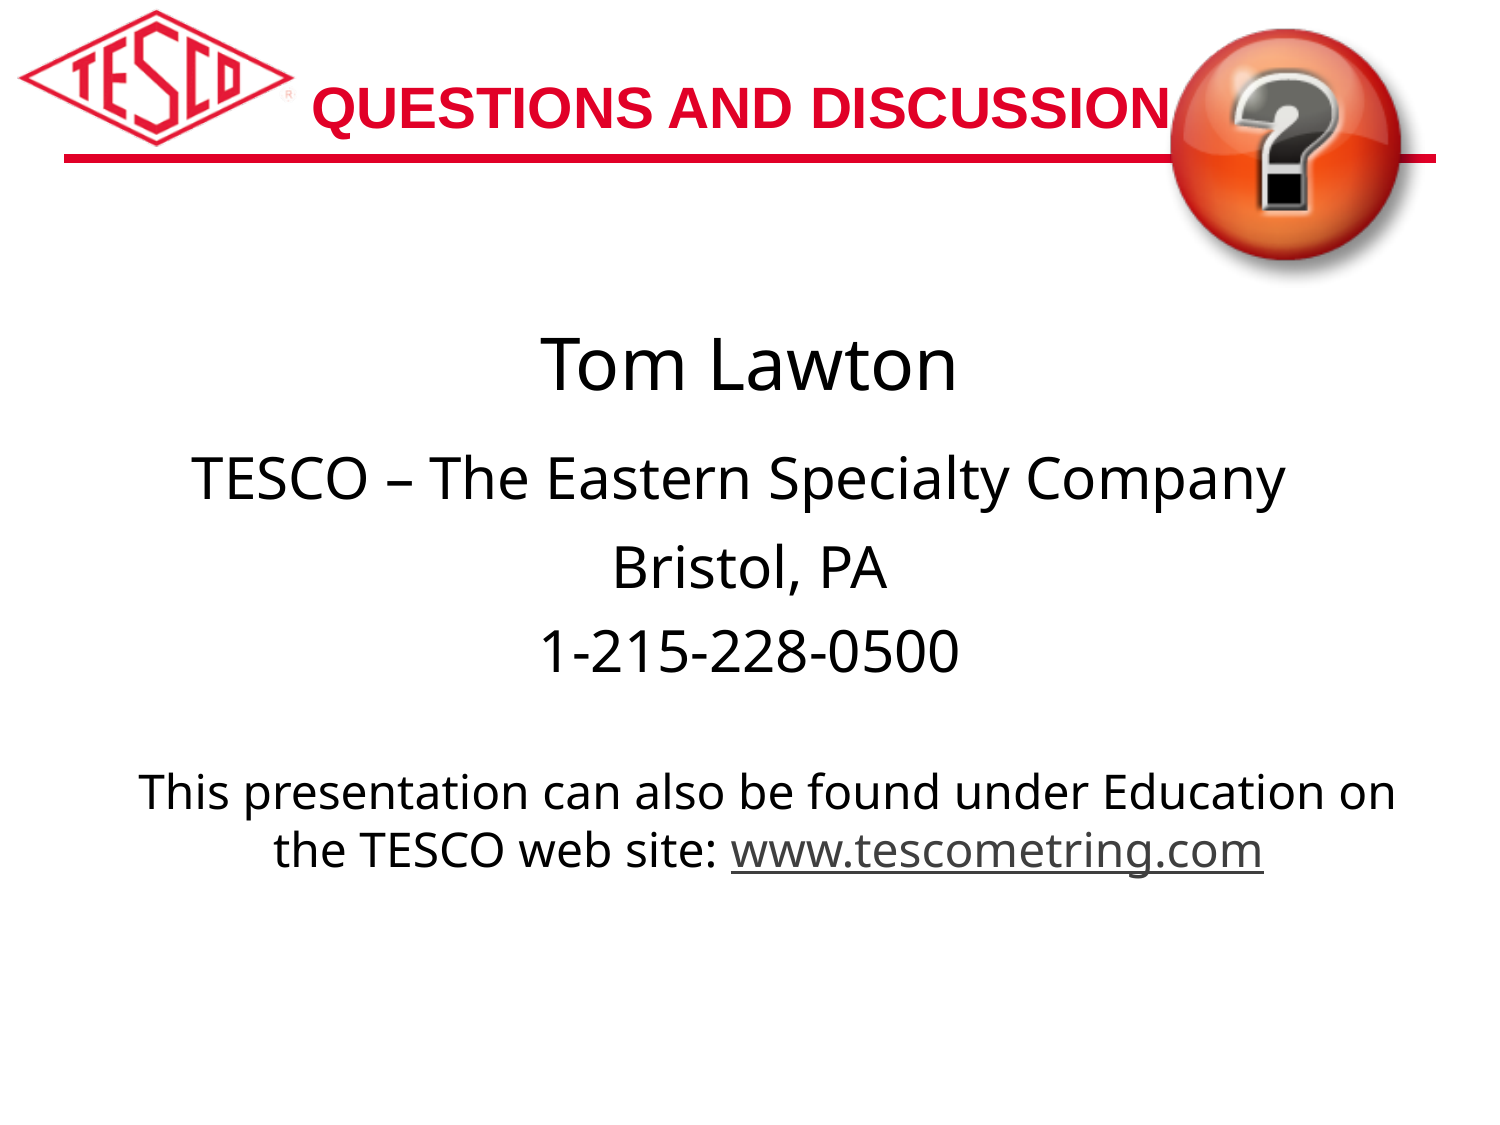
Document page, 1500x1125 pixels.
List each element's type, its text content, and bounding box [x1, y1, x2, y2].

picture [0, 0, 315, 150]
list Tom Lawton TESCO – The Eastern Specialty Company Bristol, PA 1-215-228-0500 This presentation can also be found under Education on the TESCO web site: www.tescometring.com [75, 320, 1425, 1063]
text_box Questions and Discussion [74, 62, 1162, 148]
picture [1162, 24, 1425, 288]
